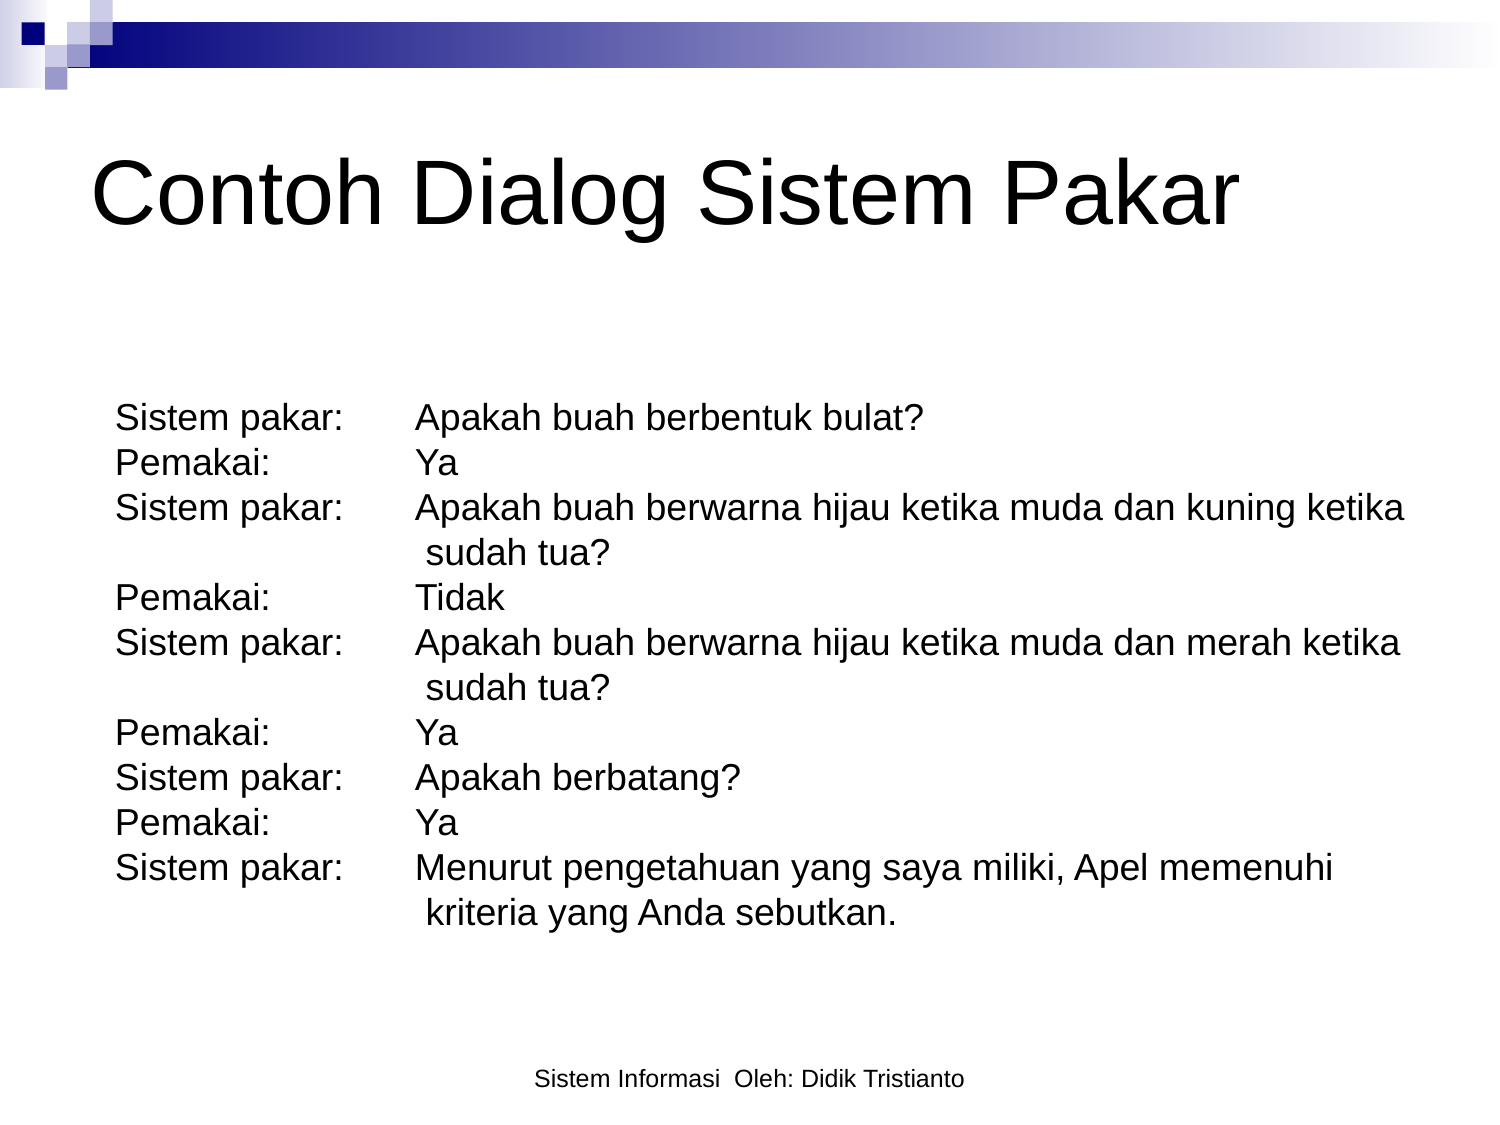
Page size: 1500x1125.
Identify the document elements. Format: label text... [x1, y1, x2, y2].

text_box Sistem pakar: Apakah buah berbentuk bulat? Pemakai: Ya Sistem pakar: Apakah buah berwarna hijau ketika muda dan kuning ketika sudah tua? Pemakai: Tidak Sistem pakar: Apakah buah berwarna hijau ketika muda dan merah ketika sudah tua? Pemakai: Ya Sistem pakar: Apakah berbatang? Pemakai: Ya Sistem pakar: Menurut pengetahuan yang saya miliki, Apel memenuhi kriteria yang Anda sebutkan. [100, 385, 1424, 941]
title Contoh Dialog Sistem Pakar [75, 75, 1425, 300]
footer Sistem Informasi Oleh: Didik Tristianto [512, 1024, 988, 1101]
